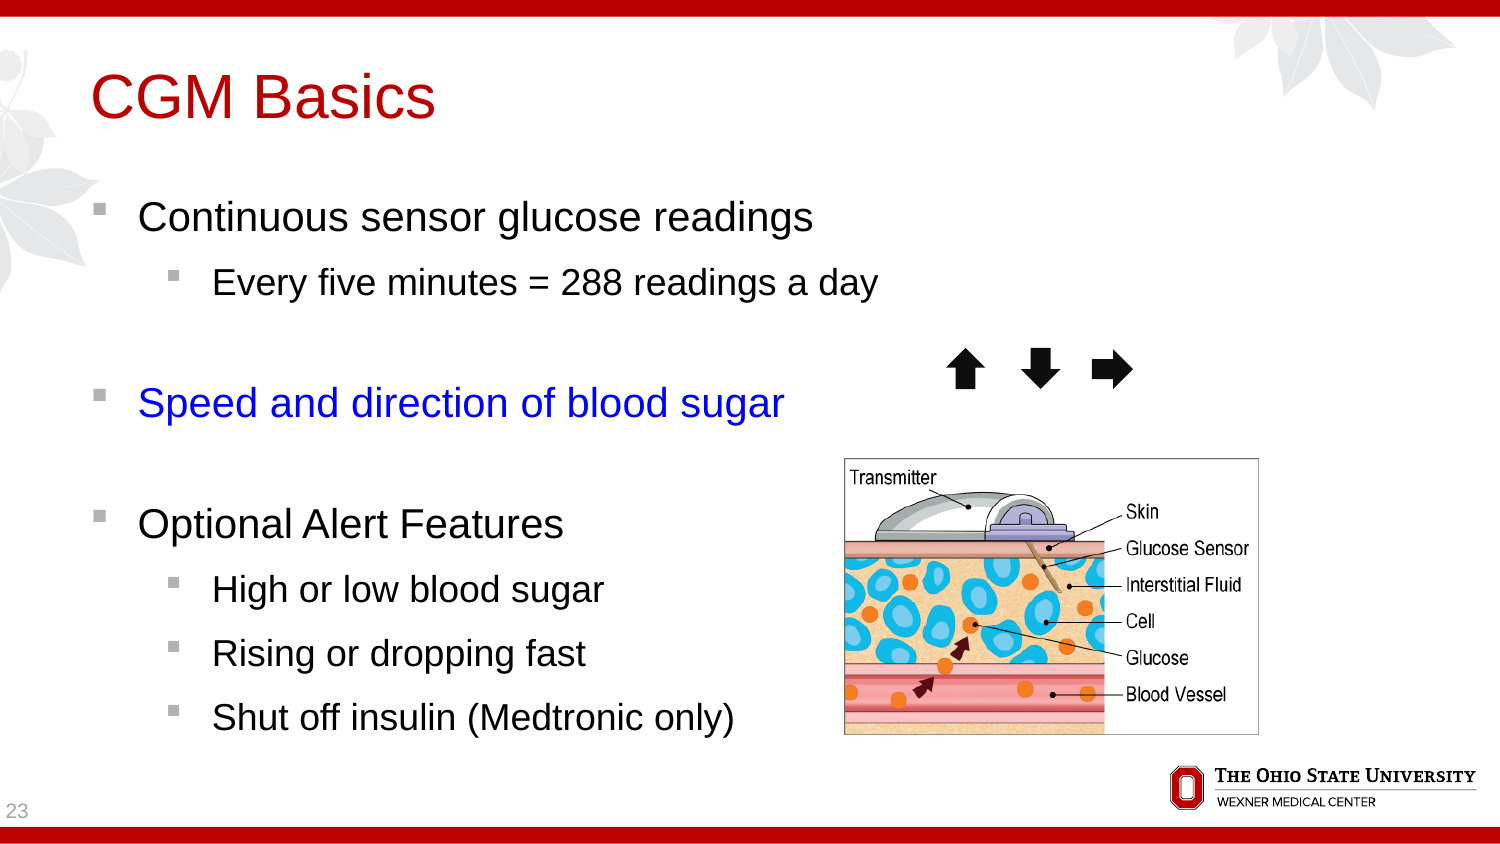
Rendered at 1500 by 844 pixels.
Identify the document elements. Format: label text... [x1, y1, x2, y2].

text_box [1018, 345, 1063, 392]
list Continuous sensor glucose readings Every five minutes = 288 readings a day Speed and direction of blood sugar Optional Alert Features High or low blood sugar Rising or dropping fast Shut off insulin (Medtronic only) [74, 174, 1500, 801]
slide_number 23 [5, 793, 86, 823]
title CGM Basics [74, 50, 1426, 149]
text_box [1089, 347, 1136, 391]
text_box [943, 345, 988, 392]
picture [844, 458, 1259, 735]
